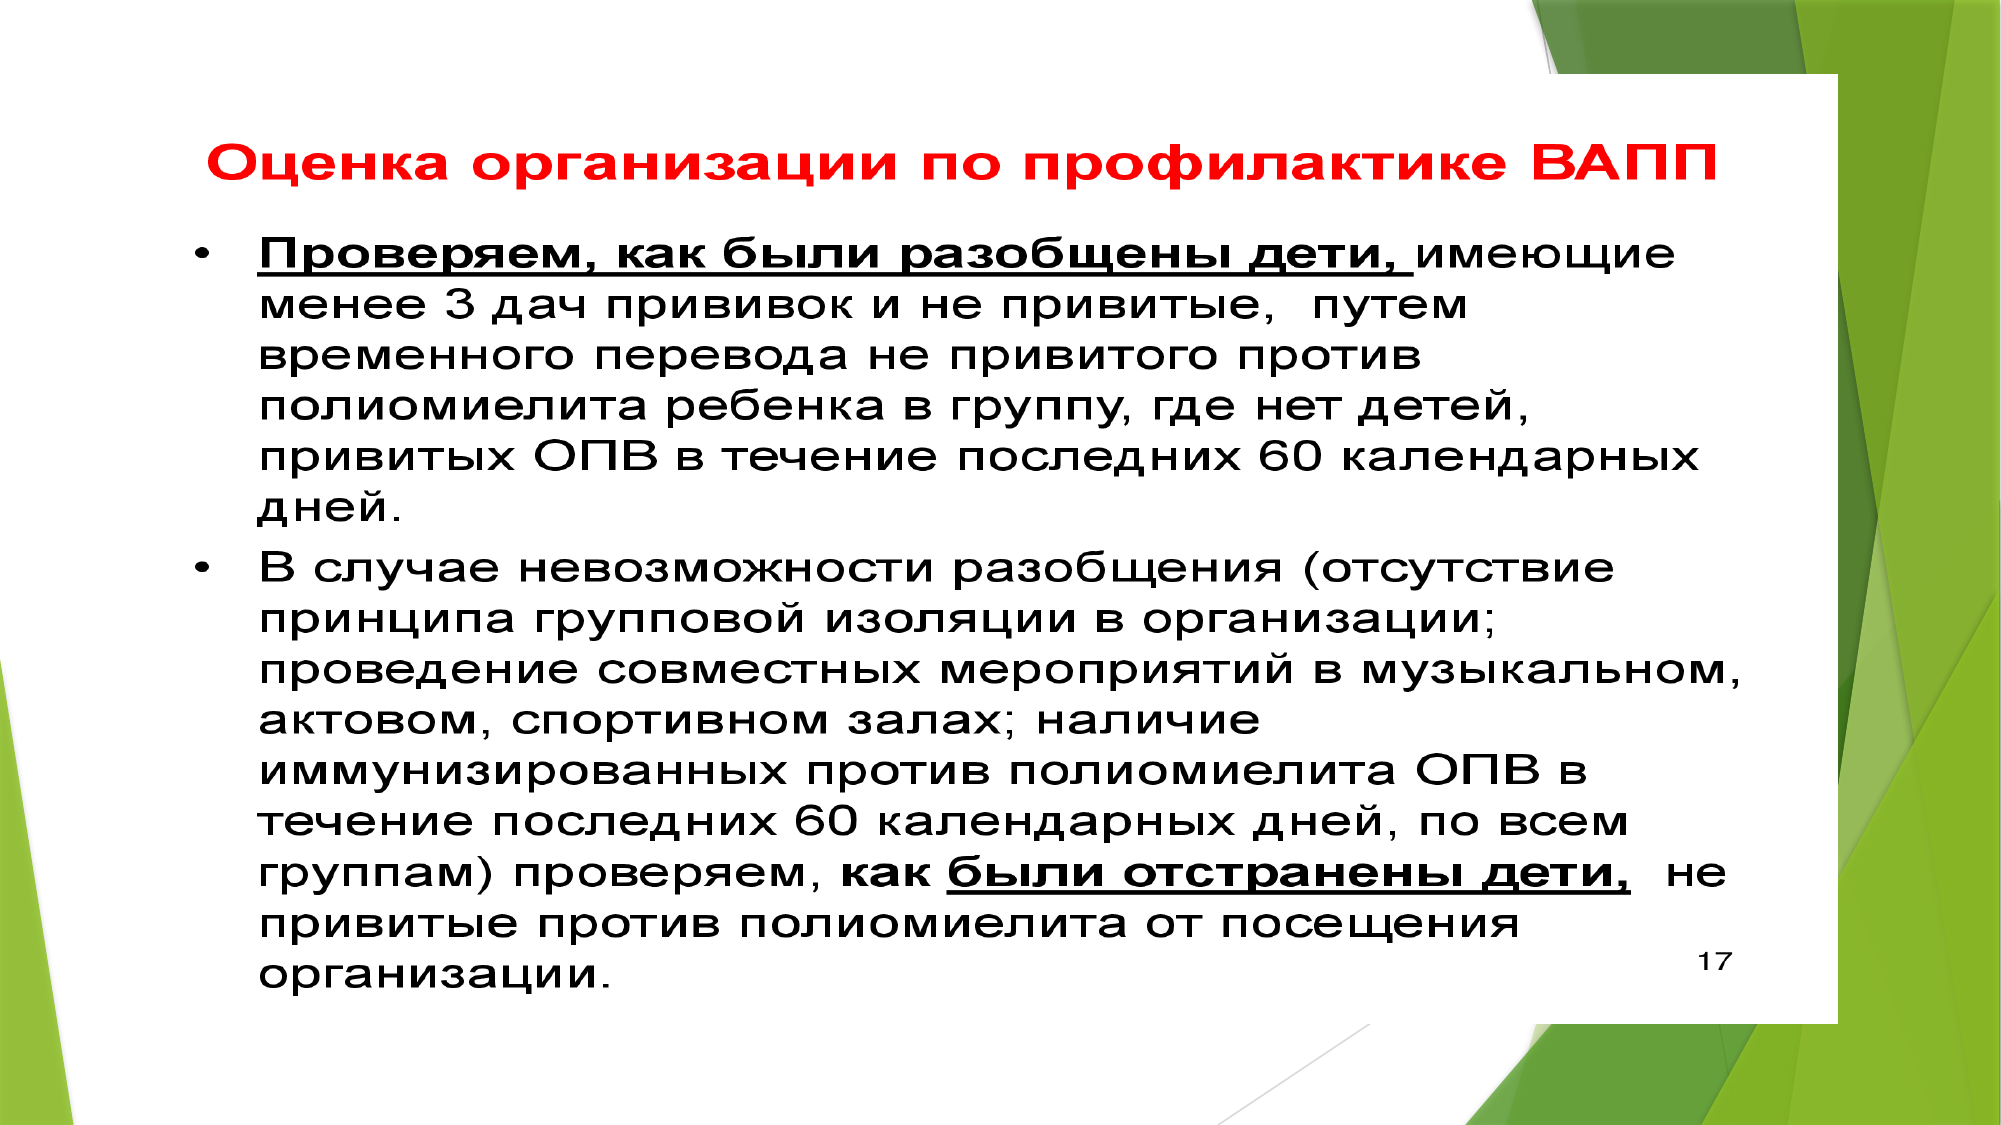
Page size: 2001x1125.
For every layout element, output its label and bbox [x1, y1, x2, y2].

picture [85, 74, 1838, 1025]
